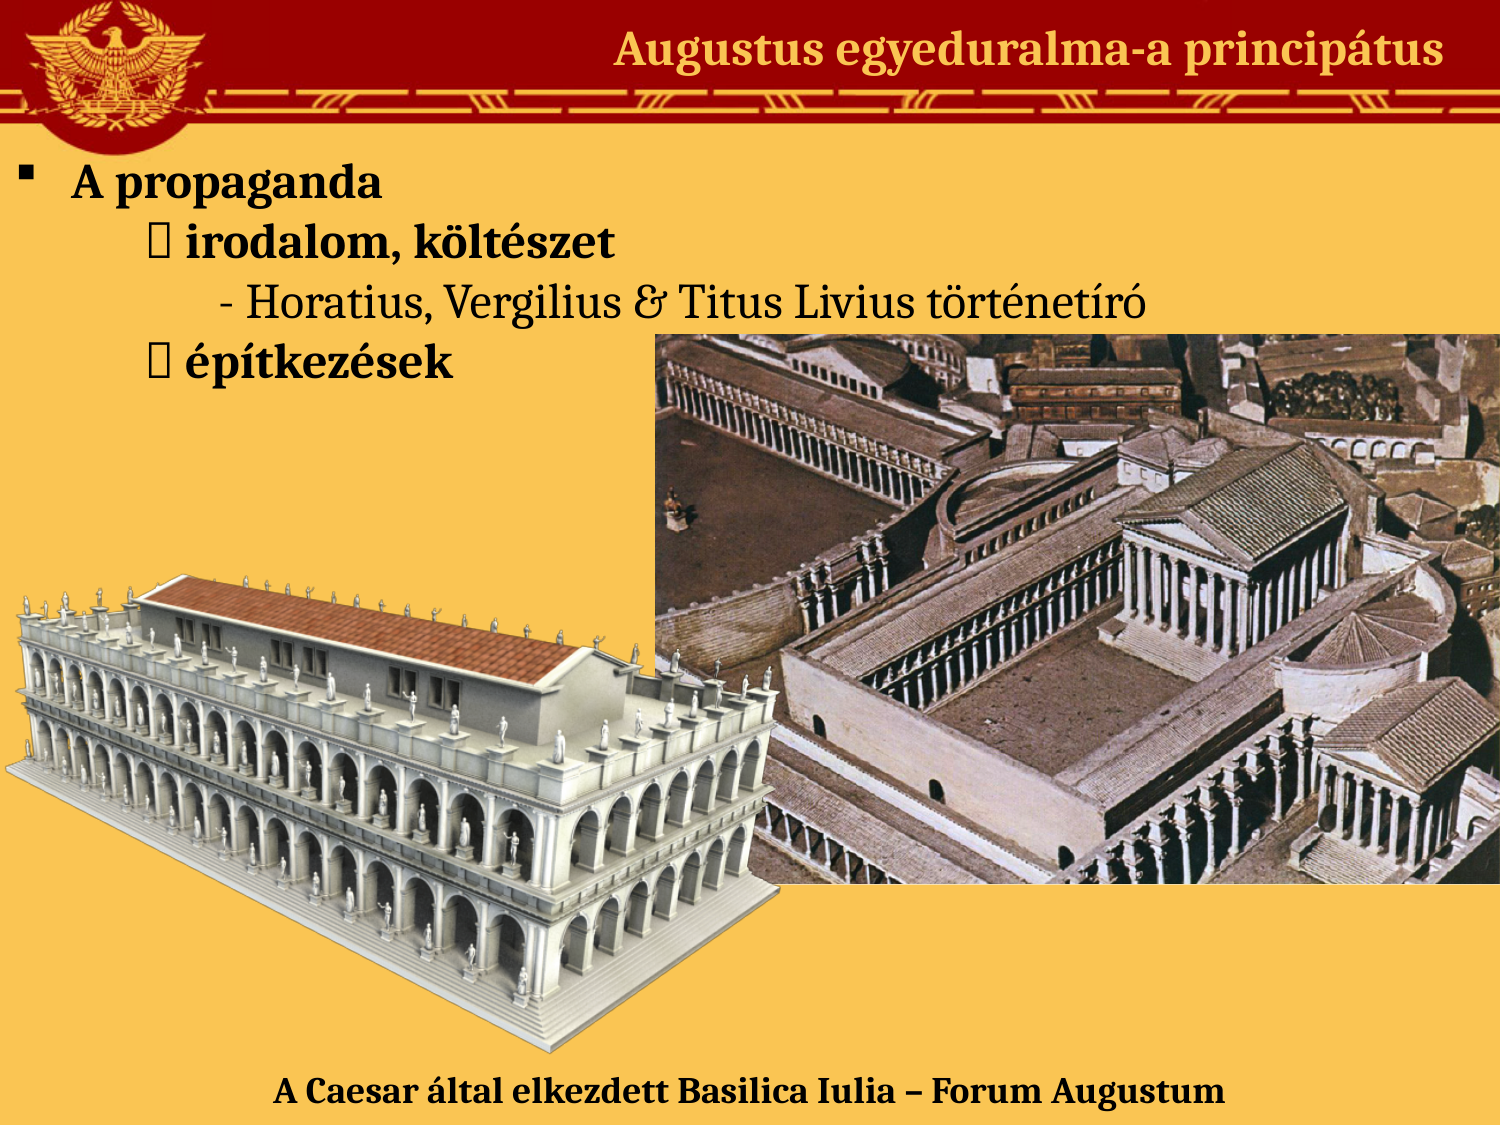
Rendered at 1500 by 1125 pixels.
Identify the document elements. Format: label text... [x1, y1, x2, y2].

picture [0, 0, 1500, 141]
text_box A propaganda  irodalom, költészet - Horatius, Vergilius & Titus Livius történetíró  építkezések [0, 141, 1500, 421]
text_box A Caesar által elkezdett Basilica Iulia – Forum Augustum [0, 1058, 1500, 1125]
text_box Augustus egyeduralma-a principátus [29, 0, 1471, 90]
picture [0, 334, 1500, 1074]
